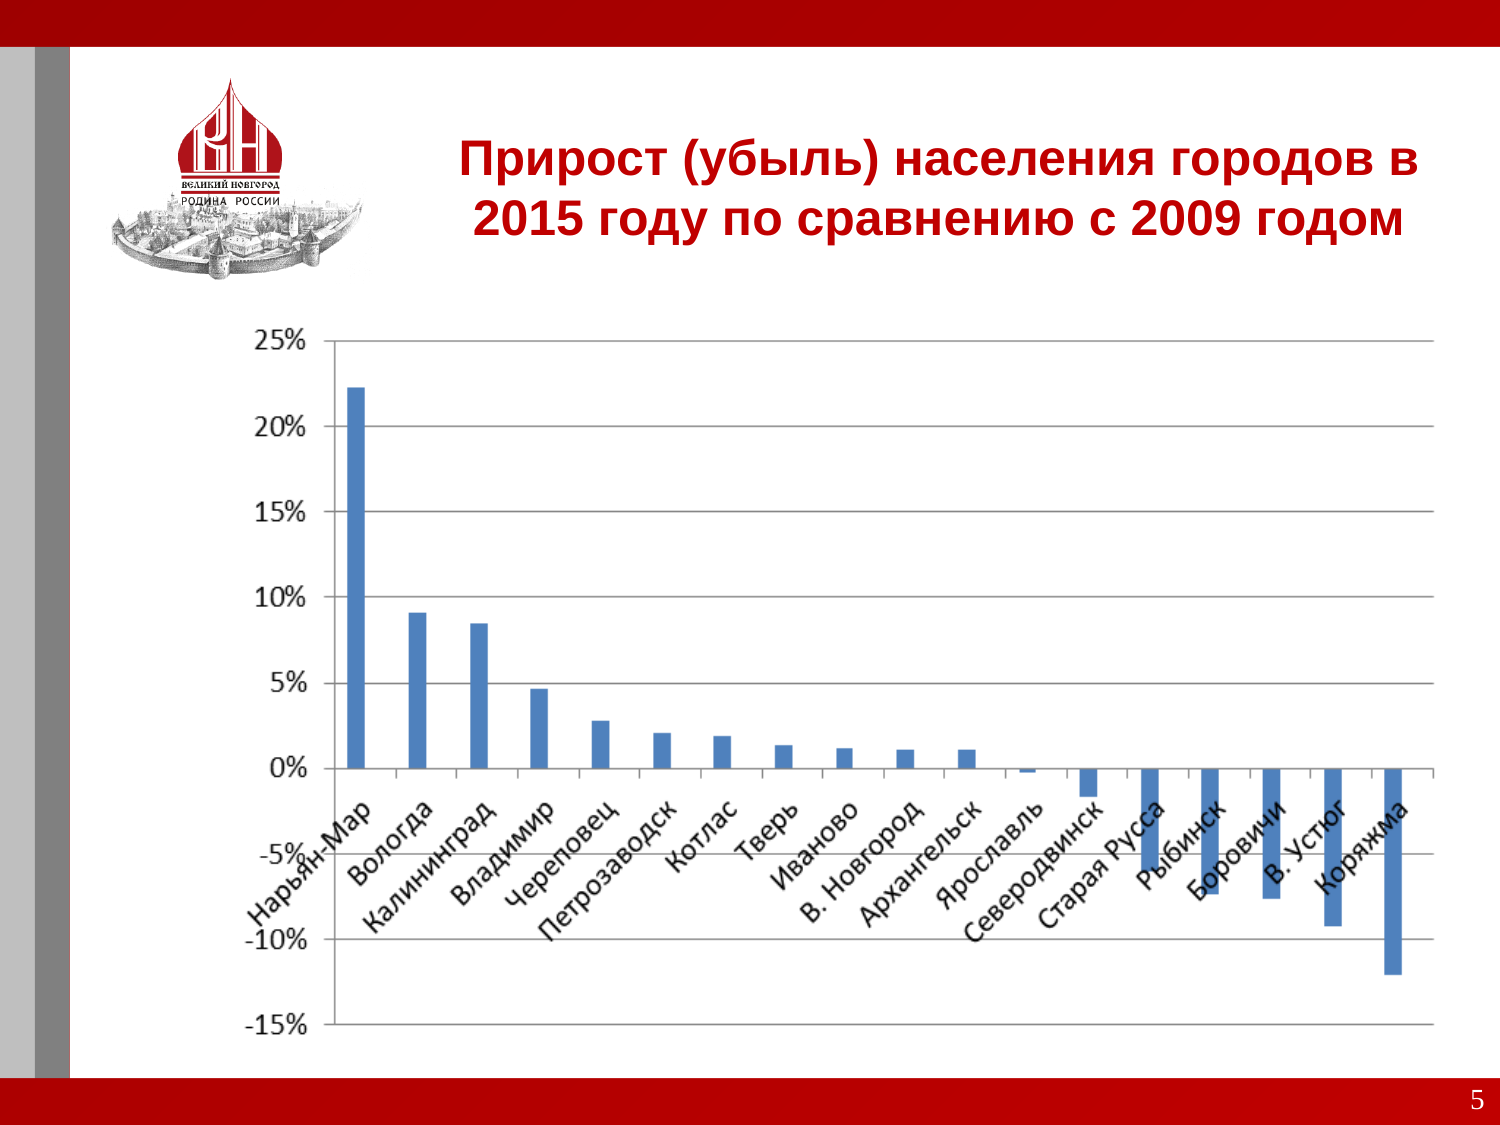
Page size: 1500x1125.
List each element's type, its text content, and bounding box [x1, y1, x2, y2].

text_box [0, 46, 70, 1079]
title Прирост (убыль) населения городов в 2015 году по сравнению с 2009 годом [383, 91, 1495, 279]
text_box [67, 45, 1500, 1080]
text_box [88, 77, 373, 284]
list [229, 314, 1457, 1052]
slide_number 5 [1281, 1072, 1500, 1125]
